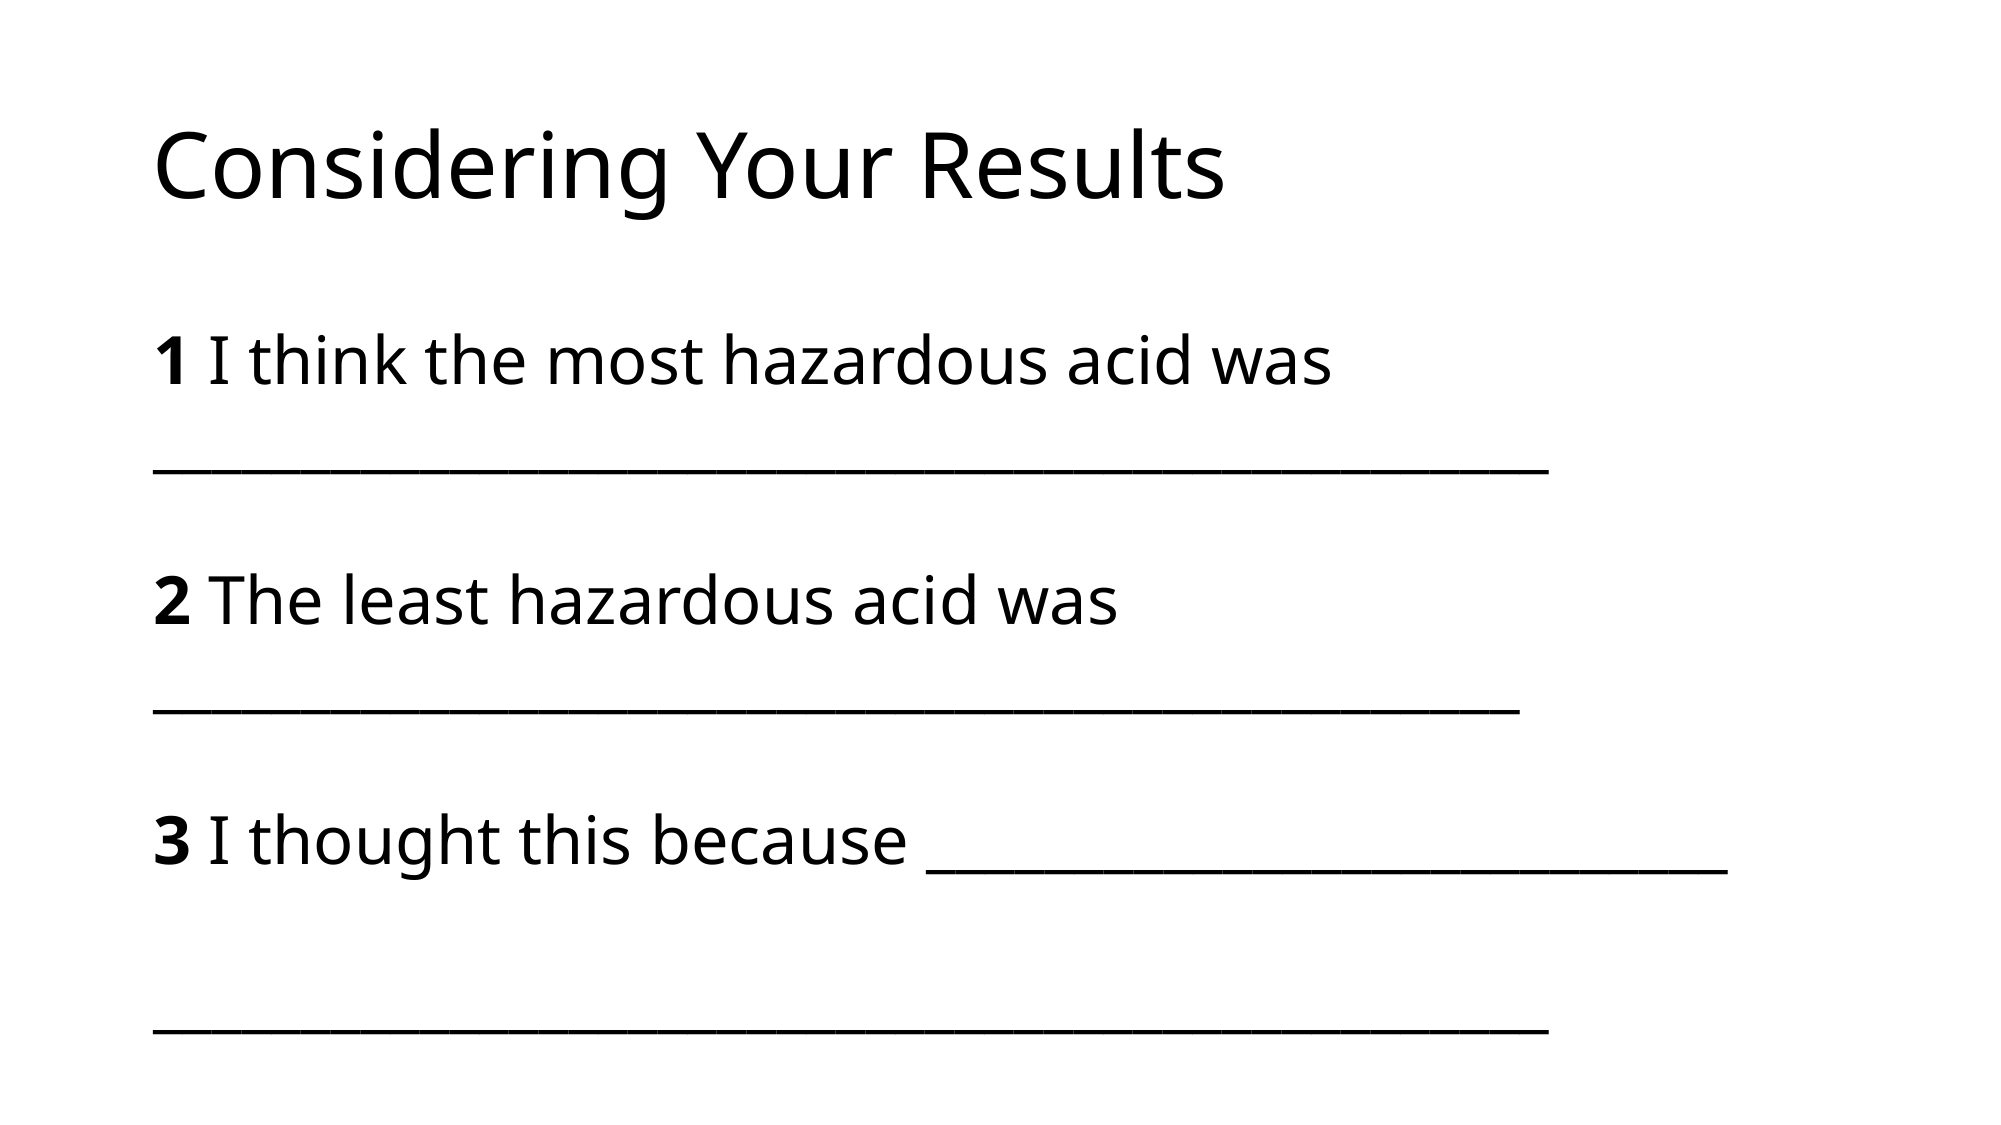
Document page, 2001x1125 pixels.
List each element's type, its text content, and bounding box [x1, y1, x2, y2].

title Considering Your Results [137, 59, 1863, 278]
text_box 1 I think the most hazardous acid was _______________________________________________ 2 The least hazardous acid was ______________________________________________ 3 I thought this because ___________________________ _______________________________________________ [138, 310, 1846, 1046]
